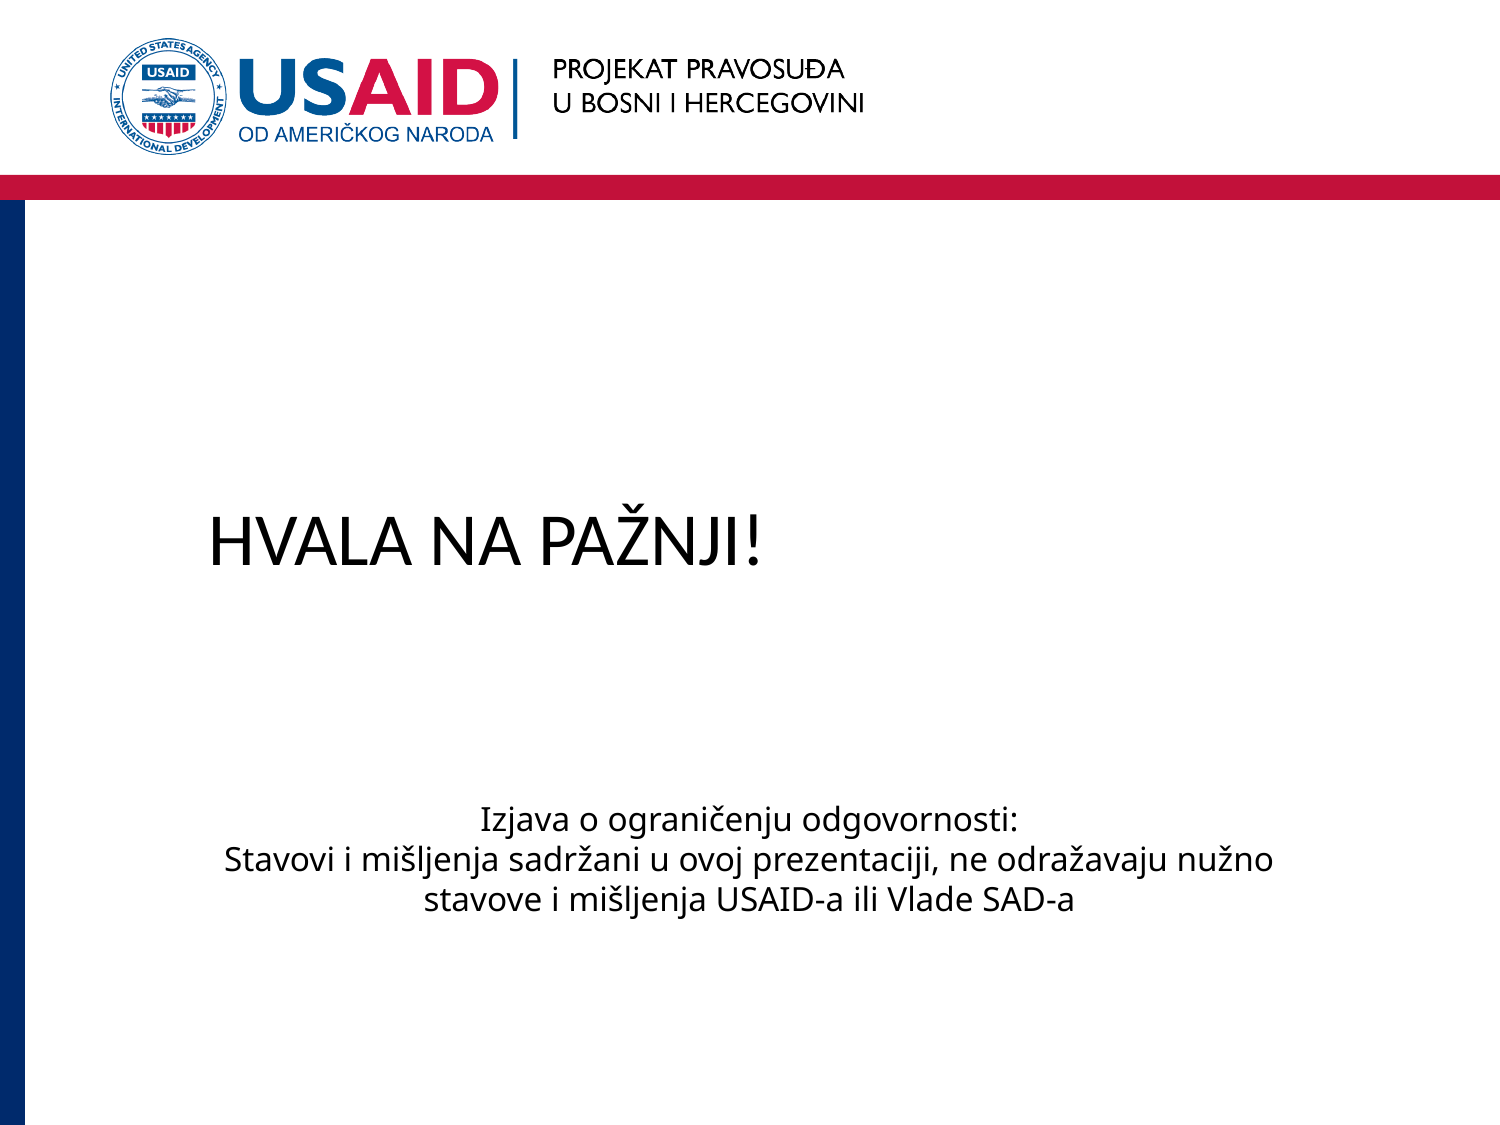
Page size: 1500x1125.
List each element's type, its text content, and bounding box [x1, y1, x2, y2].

list HVALA NA PAŽNJI! [103, 299, 1397, 1014]
text_box Izjava o ograničenju odgovornosti: Stavovi i mišljenja sadržani u ovoj prezentaciji, ne odražavaju nužno stavove i mišljenja USAID-a ili Vlade SAD-a [182, 727, 1317, 988]
picture [110, 38, 865, 155]
